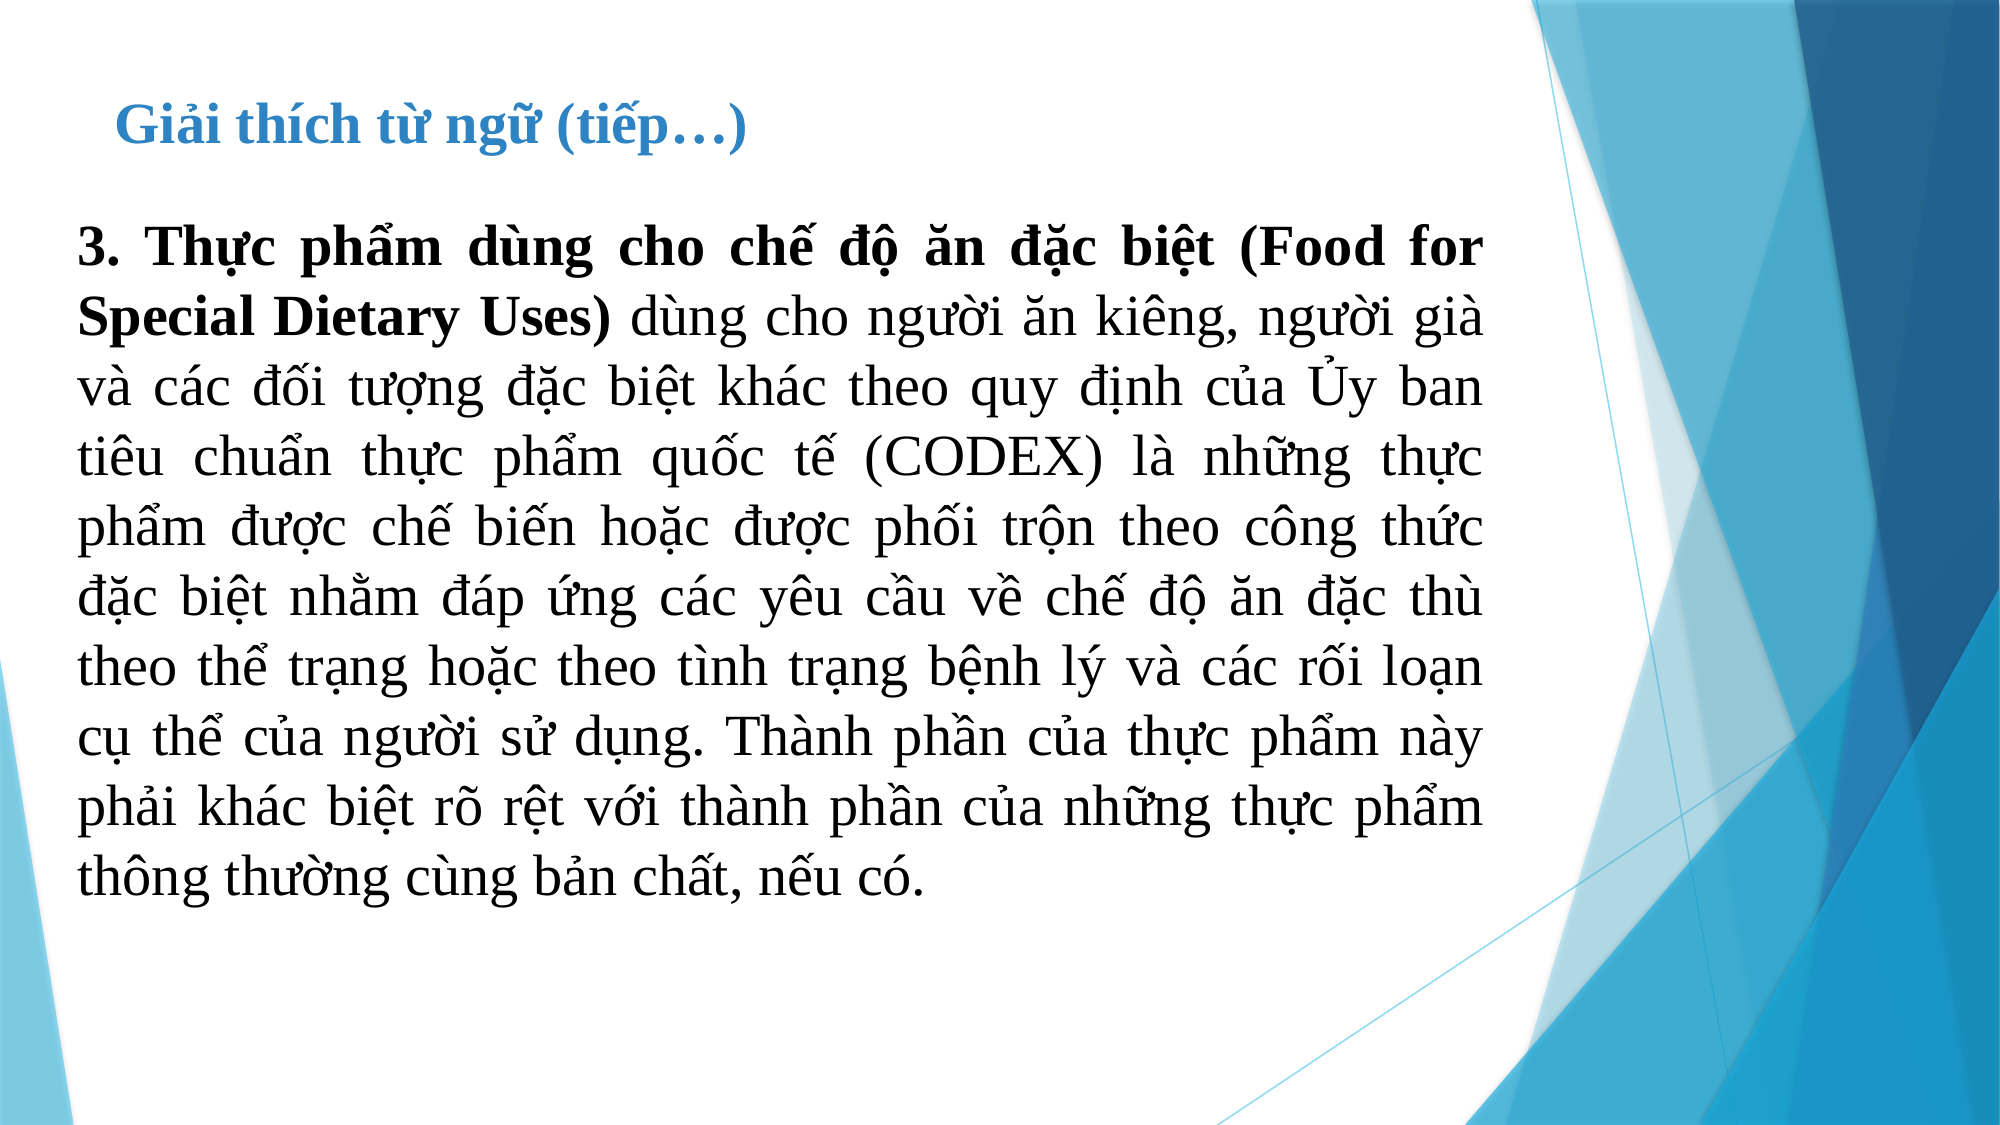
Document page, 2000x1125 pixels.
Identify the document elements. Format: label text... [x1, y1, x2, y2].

list 3. Thực phẩm dùng cho chế độ ăn đặc biệt (Food for Special Dietary Uses) dùng cho người ăn kiêng, người già và các đối tượng đặc biệt khác theo quy định của Ủy ban tiêu chuẩn thực phẩm quốc tế (CODEX) là những thực phẩm được chế biến hoặc được phối trộn theo công thức đặc biệt nhằm đáp ứng các yêu cầu về chế độ ăn đặc thù theo thể trạng hoặc theo tình trạng bệnh lý và các rối loạn cụ thể của người sử dụng. Thành phần của thực phẩm này phải khác biệt rõ rệt với thành phần của những thực phẩm thông thường cùng bản chất, nếu có. [61, 199, 1500, 1125]
text_box Giải thích từ ngữ (tiếp…) [99, 49, 1638, 200]
